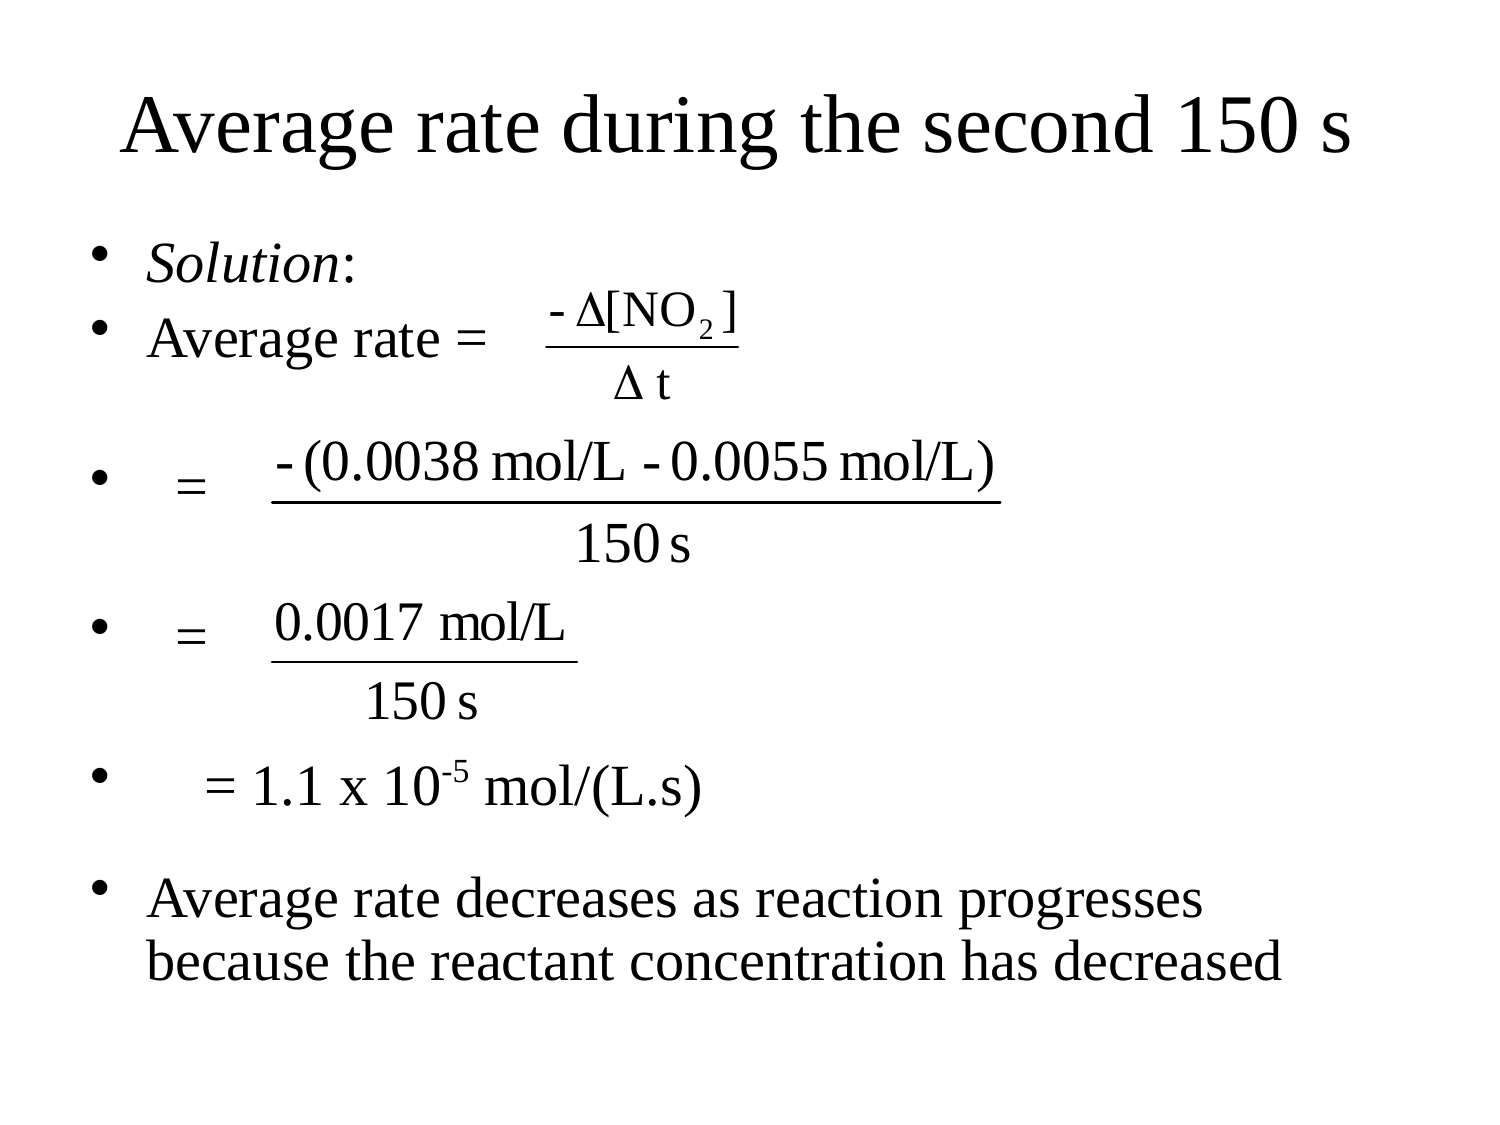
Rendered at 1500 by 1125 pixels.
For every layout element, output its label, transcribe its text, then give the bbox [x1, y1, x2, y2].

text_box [262, 424, 1013, 576]
list Solution: Average rate = = = = 1.1 x 10-5 mol/(L.s) Average rate decreases as reaction progresses because the reactant concentration has decreased [75, 224, 1363, 1050]
title Average rate during the second 150 s [62, 37, 1413, 200]
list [537, 274, 751, 412]
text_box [262, 587, 588, 732]
